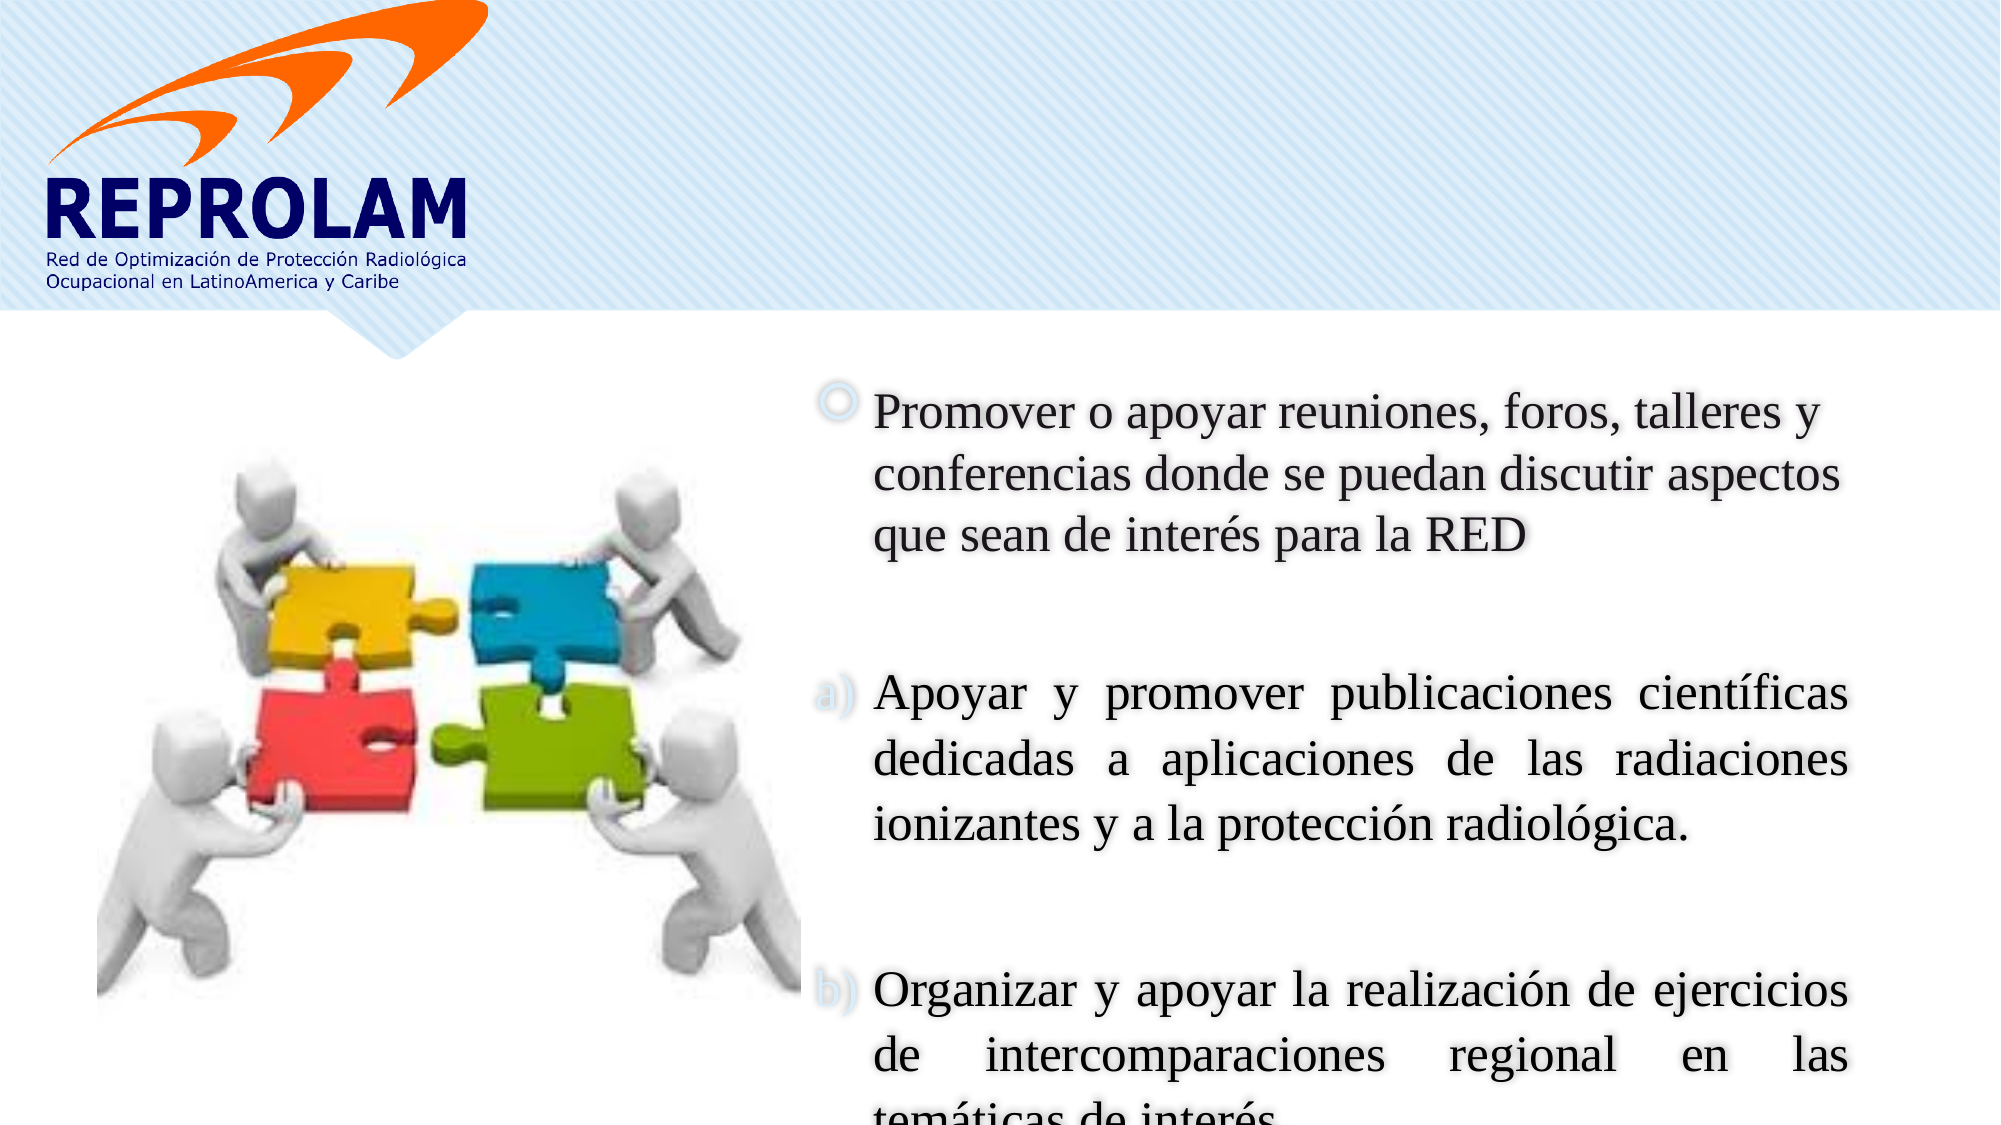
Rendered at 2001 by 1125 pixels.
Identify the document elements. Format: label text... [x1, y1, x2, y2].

picture [97, 373, 801, 1078]
list Promover o apoyar reuniones, foros, talleres y conferencias donde se puedan discutir aspectos que sean de interés para la RED Apoyar y promover publicaciones científicas dedicadas a aplicaciones de las radiaciones ionizantes y a la protección radiológica. Organizar y apoyar la realización de ejercicios de intercomparaciones regional en las temáticas de interés. [800, 330, 1866, 1125]
picture [47, 0, 488, 291]
